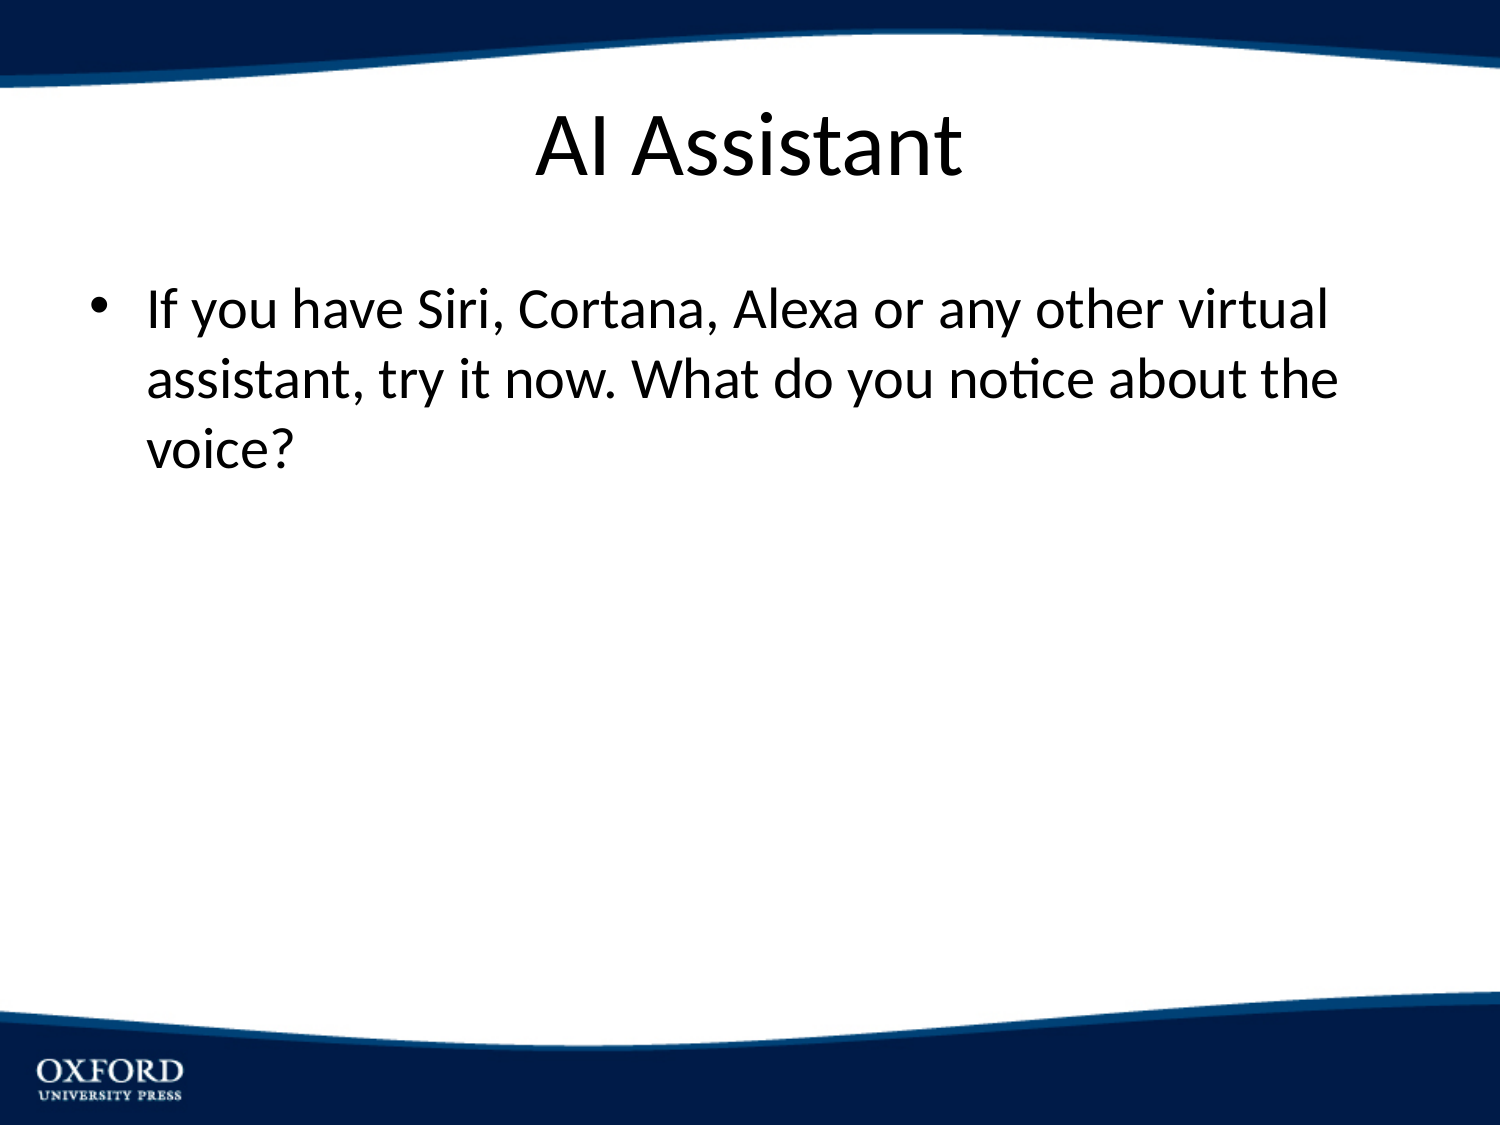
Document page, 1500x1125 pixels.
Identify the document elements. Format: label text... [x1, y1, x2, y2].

title AI Assistant [75, 45, 1425, 233]
list If you have Siri, Cortana, Alexa or any other virtual assistant, try it now. What do you notice about the voice? [75, 262, 1425, 1005]
picture [0, 0, 1500, 1125]
